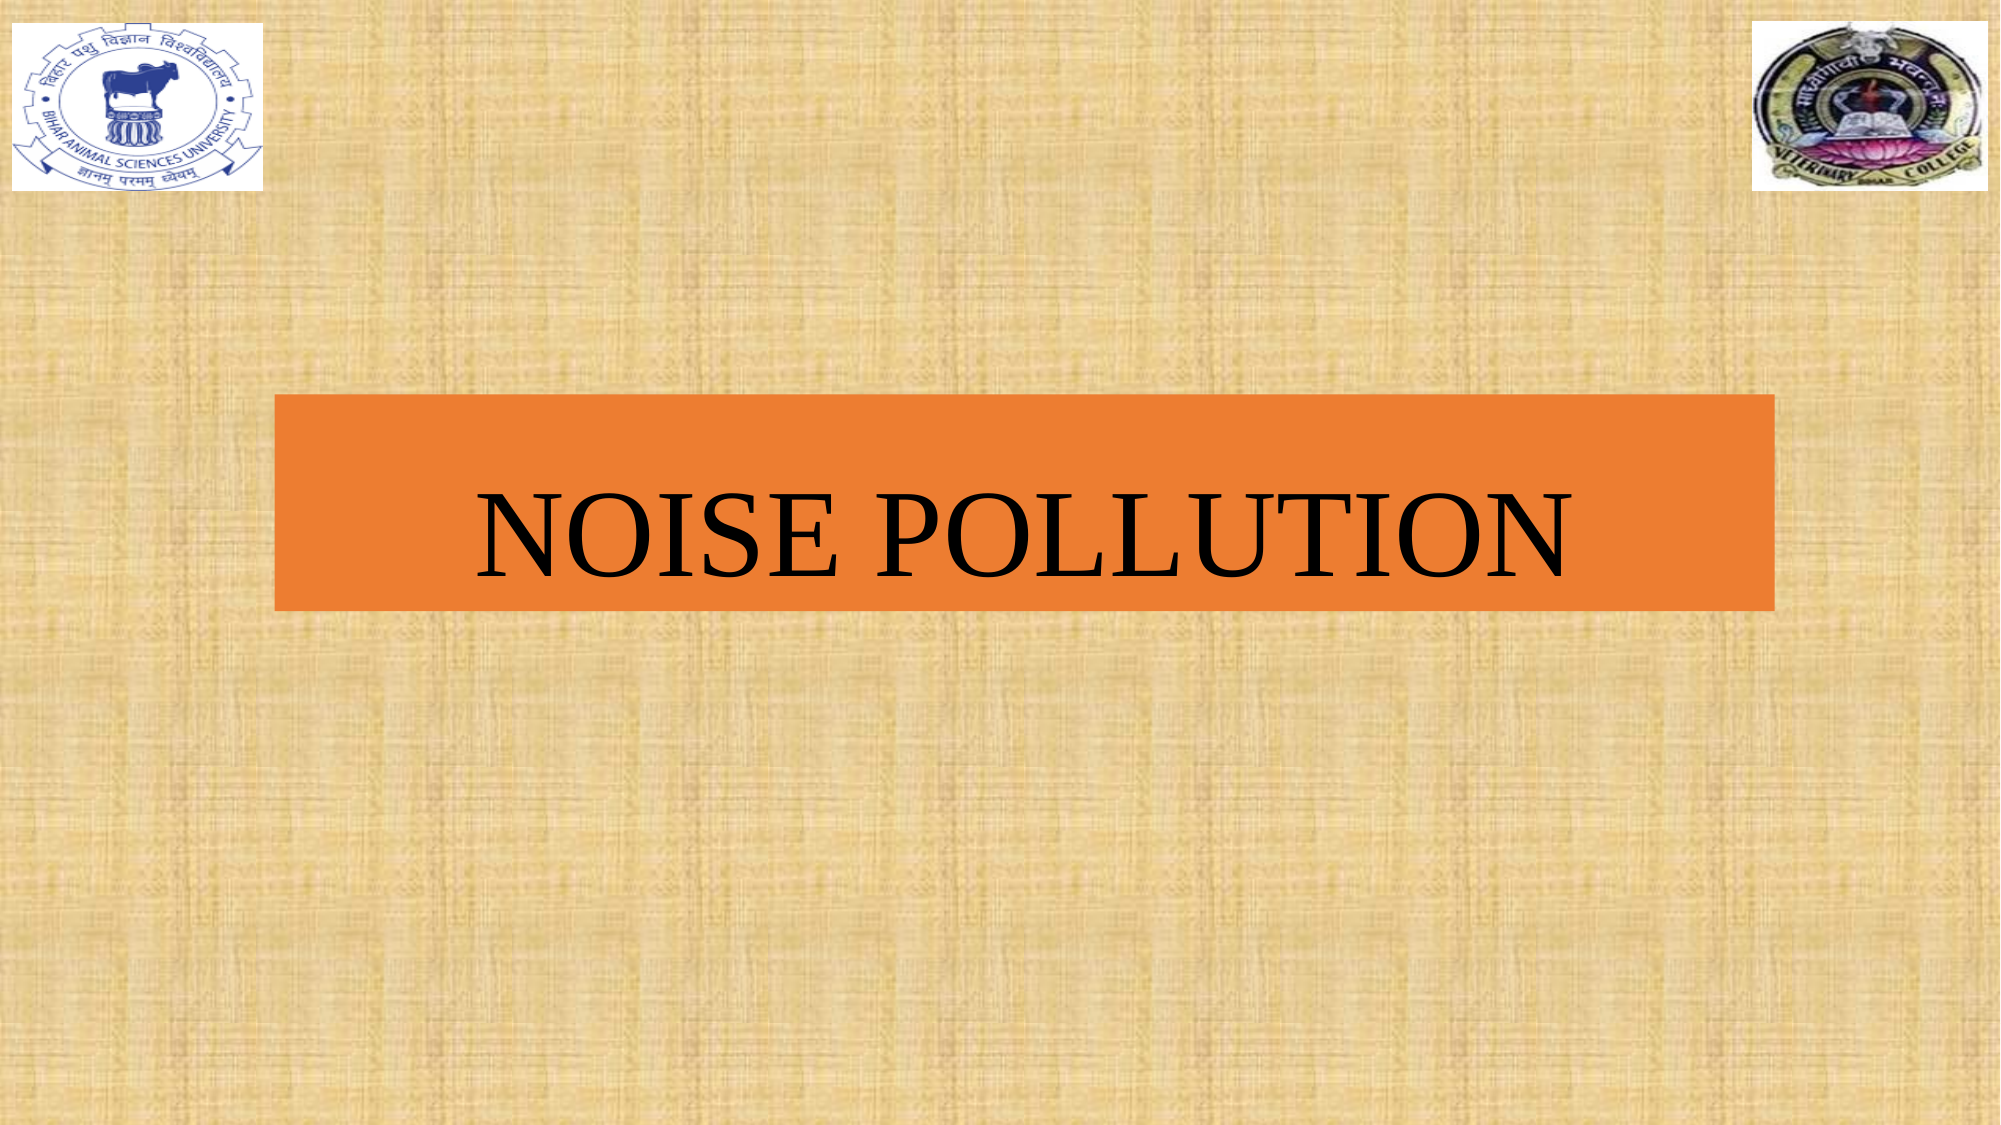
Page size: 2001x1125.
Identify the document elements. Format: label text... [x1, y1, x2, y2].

picture [0, 0, 2001, 1125]
title NOISE POLLUTION [274, 394, 1775, 612]
